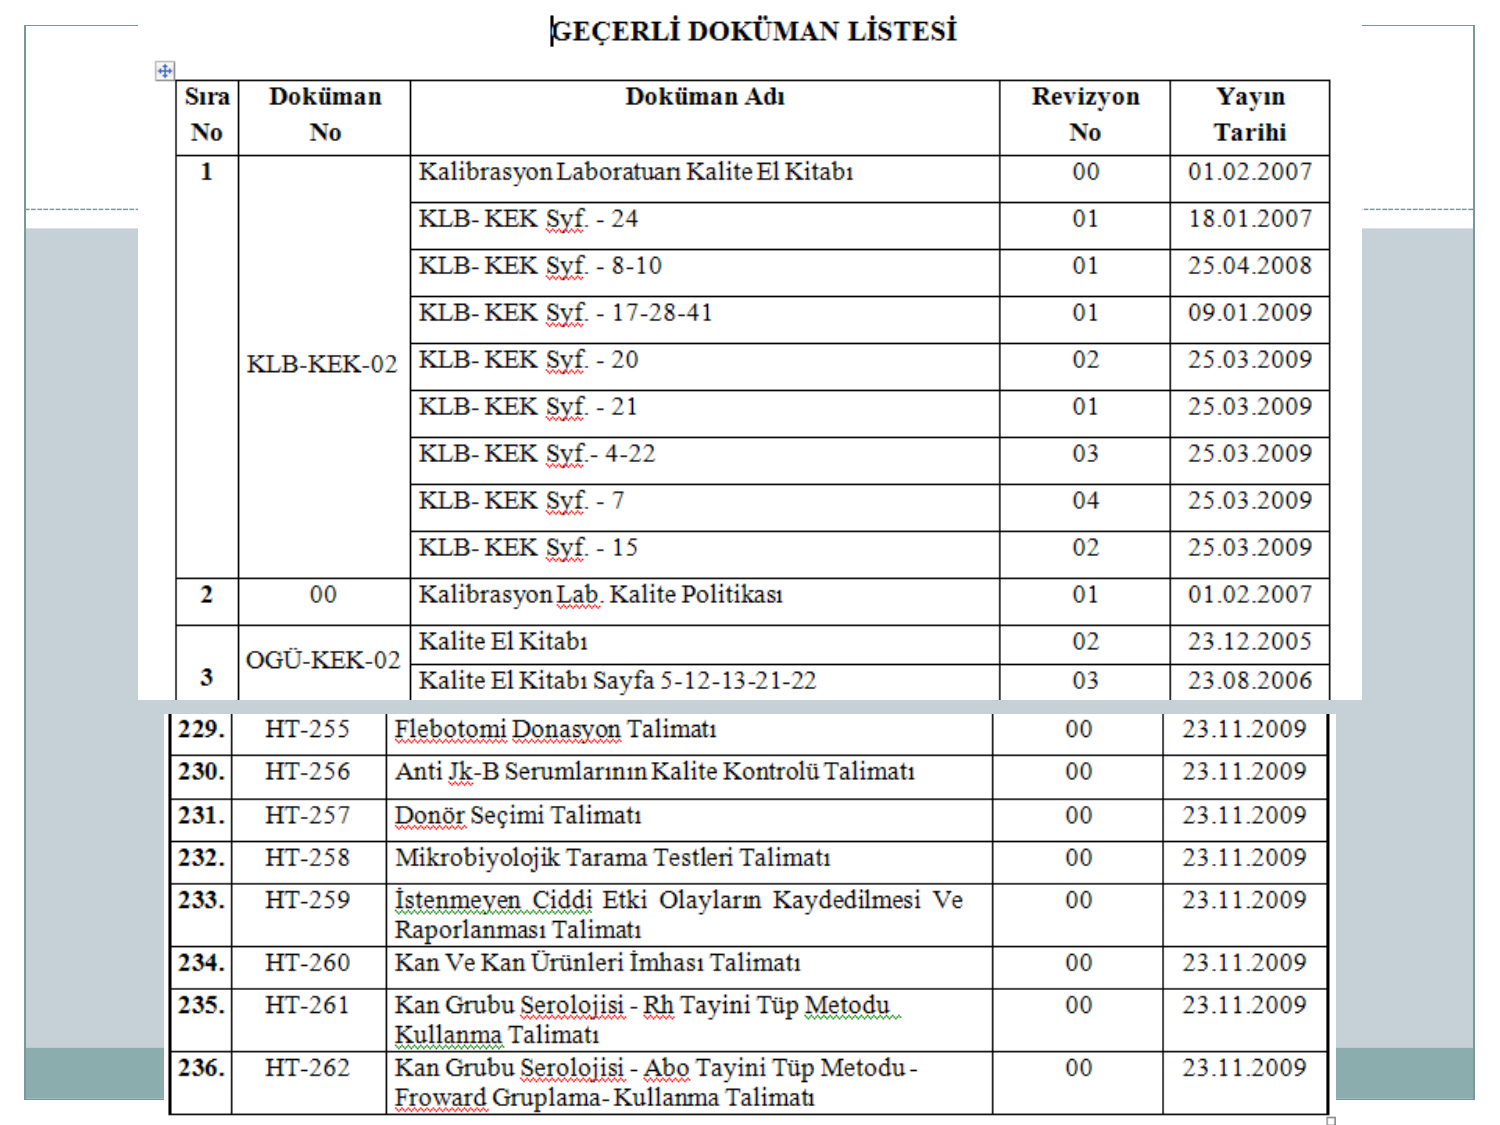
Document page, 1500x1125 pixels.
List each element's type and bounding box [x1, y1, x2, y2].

picture [138, 11, 1362, 700]
picture [163, 714, 1337, 1125]
